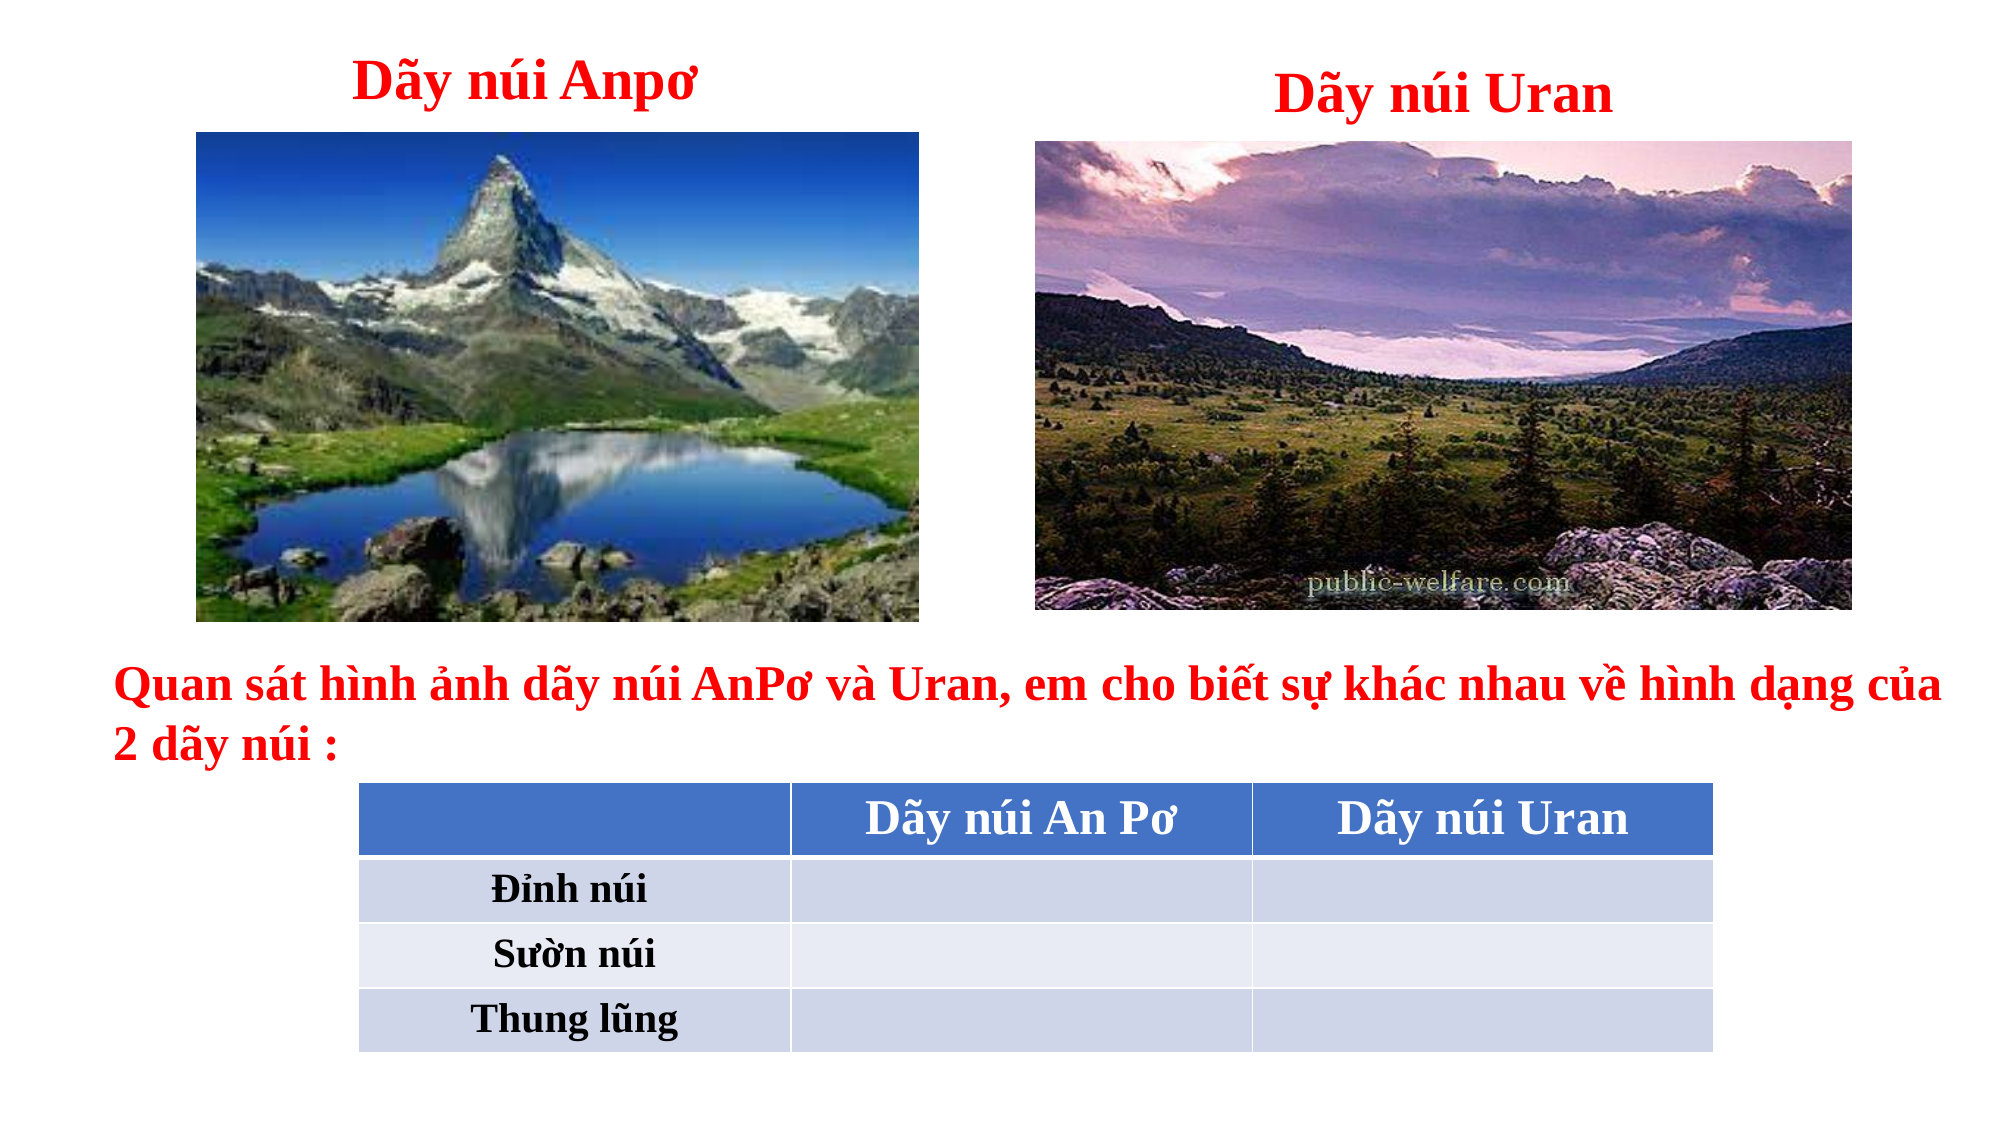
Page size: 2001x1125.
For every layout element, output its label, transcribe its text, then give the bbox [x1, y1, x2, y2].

table_cell Đỉnh núi [359, 860, 790, 922]
table_cell [792, 989, 1252, 1052]
picture [1035, 141, 1852, 610]
table_cell [1253, 924, 1713, 987]
table_cell [1253, 989, 1713, 1052]
picture [196, 132, 919, 622]
table_cell [1253, 860, 1713, 922]
table_cell Thung lũng [359, 989, 790, 1052]
table_header Dãy núi Uran [1253, 783, 1713, 855]
text_box Quan sát hình ảnh dãy núi AnPơ và Uran, em cho biết sự khác nhau về hình dạng của 2 dãy núi : [99, 643, 1973, 824]
table_header Dãy núi An Pơ [792, 783, 1252, 855]
text_box Dãy núi Uran [1259, 46, 1804, 132]
table_cell [792, 924, 1252, 987]
text_box Dãy núi Anpơ [337, 34, 882, 120]
table_cell [792, 860, 1252, 922]
table_header [359, 783, 790, 855]
table_cell Sườn núi [359, 924, 790, 987]
